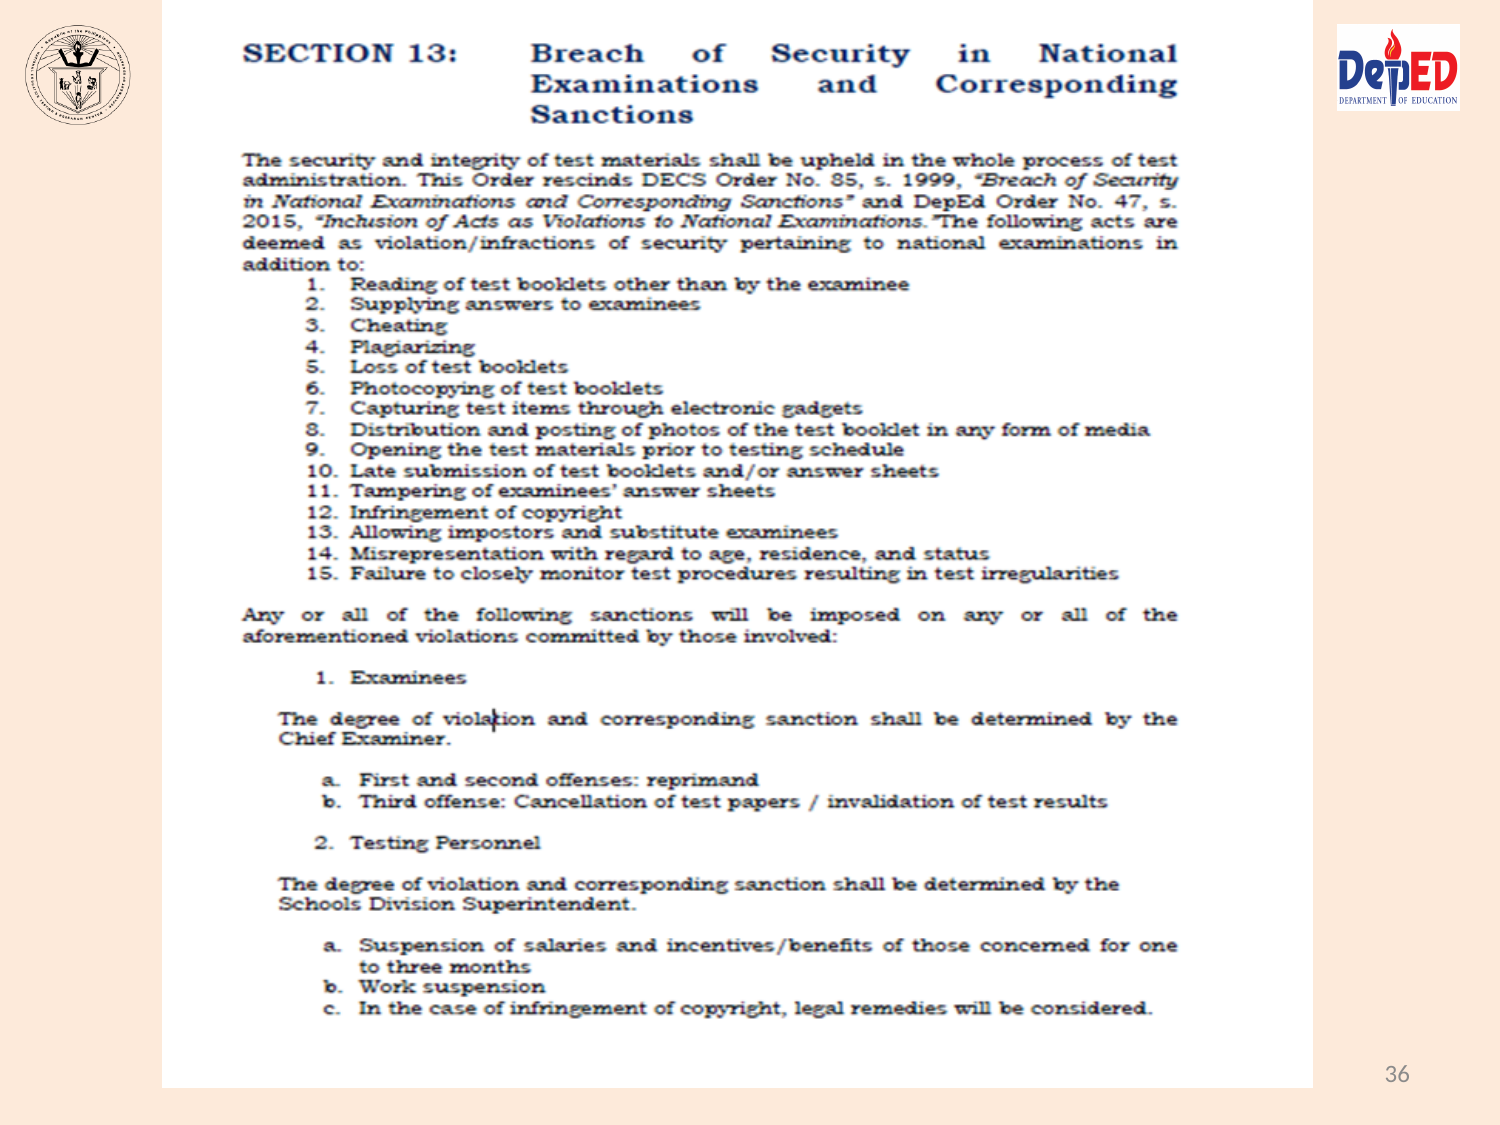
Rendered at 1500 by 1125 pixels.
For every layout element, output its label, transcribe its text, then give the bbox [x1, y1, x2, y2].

picture [1337, 24, 1460, 111]
picture [162, 0, 1313, 1088]
picture [24, 24, 131, 126]
slide_number 36 [1074, 1042, 1425, 1103]
